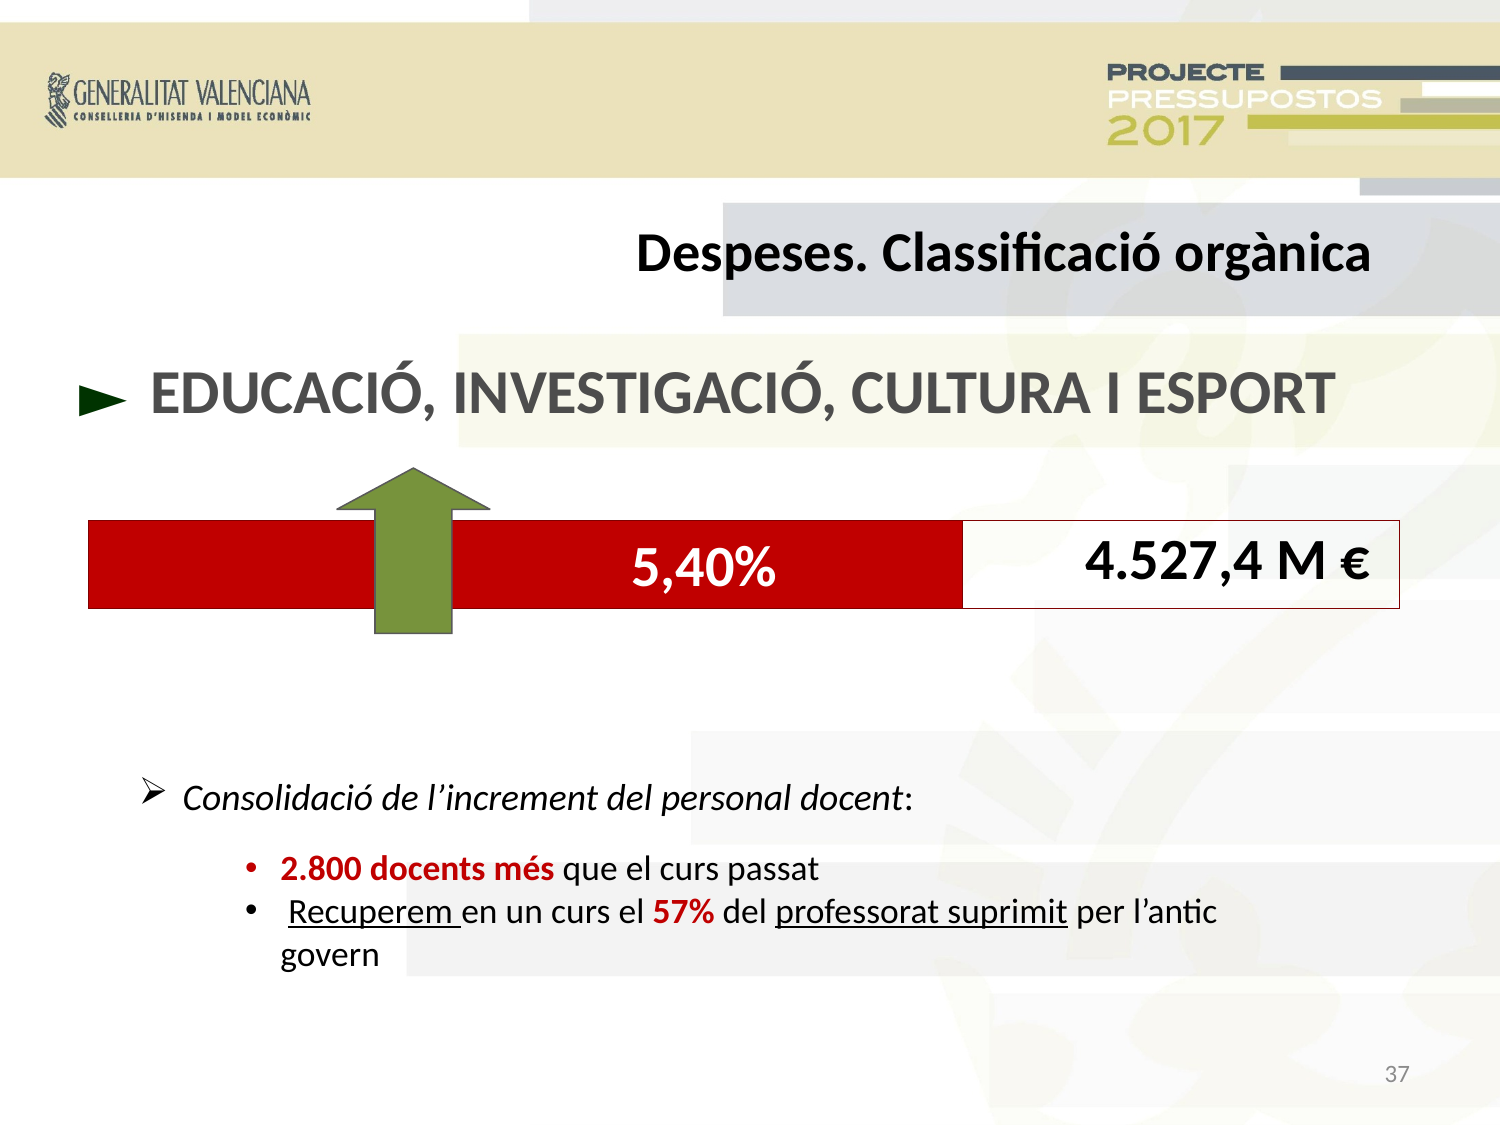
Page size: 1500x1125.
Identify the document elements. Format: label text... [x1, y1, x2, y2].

text_box ► [64, 347, 148, 438]
text_box [336, 468, 491, 634]
text_box EDUCACIÓ, INVESTIGACIÓ, CULTURA I ESPORT [135, 342, 1424, 527]
picture [0, 0, 1500, 1125]
text_box <número> [1074, 1042, 1425, 1103]
text_box 5,40% [88, 520, 375, 609]
text_box 2.800 docents més que el curs passat Recuperem en un curs el 57% del professorat suprimit per l’antic govern [230, 838, 1306, 981]
text_box 4.527,4 M € [962, 520, 1400, 609]
text_box 5,40% [452, 520, 962, 609]
text_box Consolidació de l’increment del personal docent: [123, 765, 1412, 826]
text_box Despeses. Classificació orgànica [513, 208, 1388, 291]
